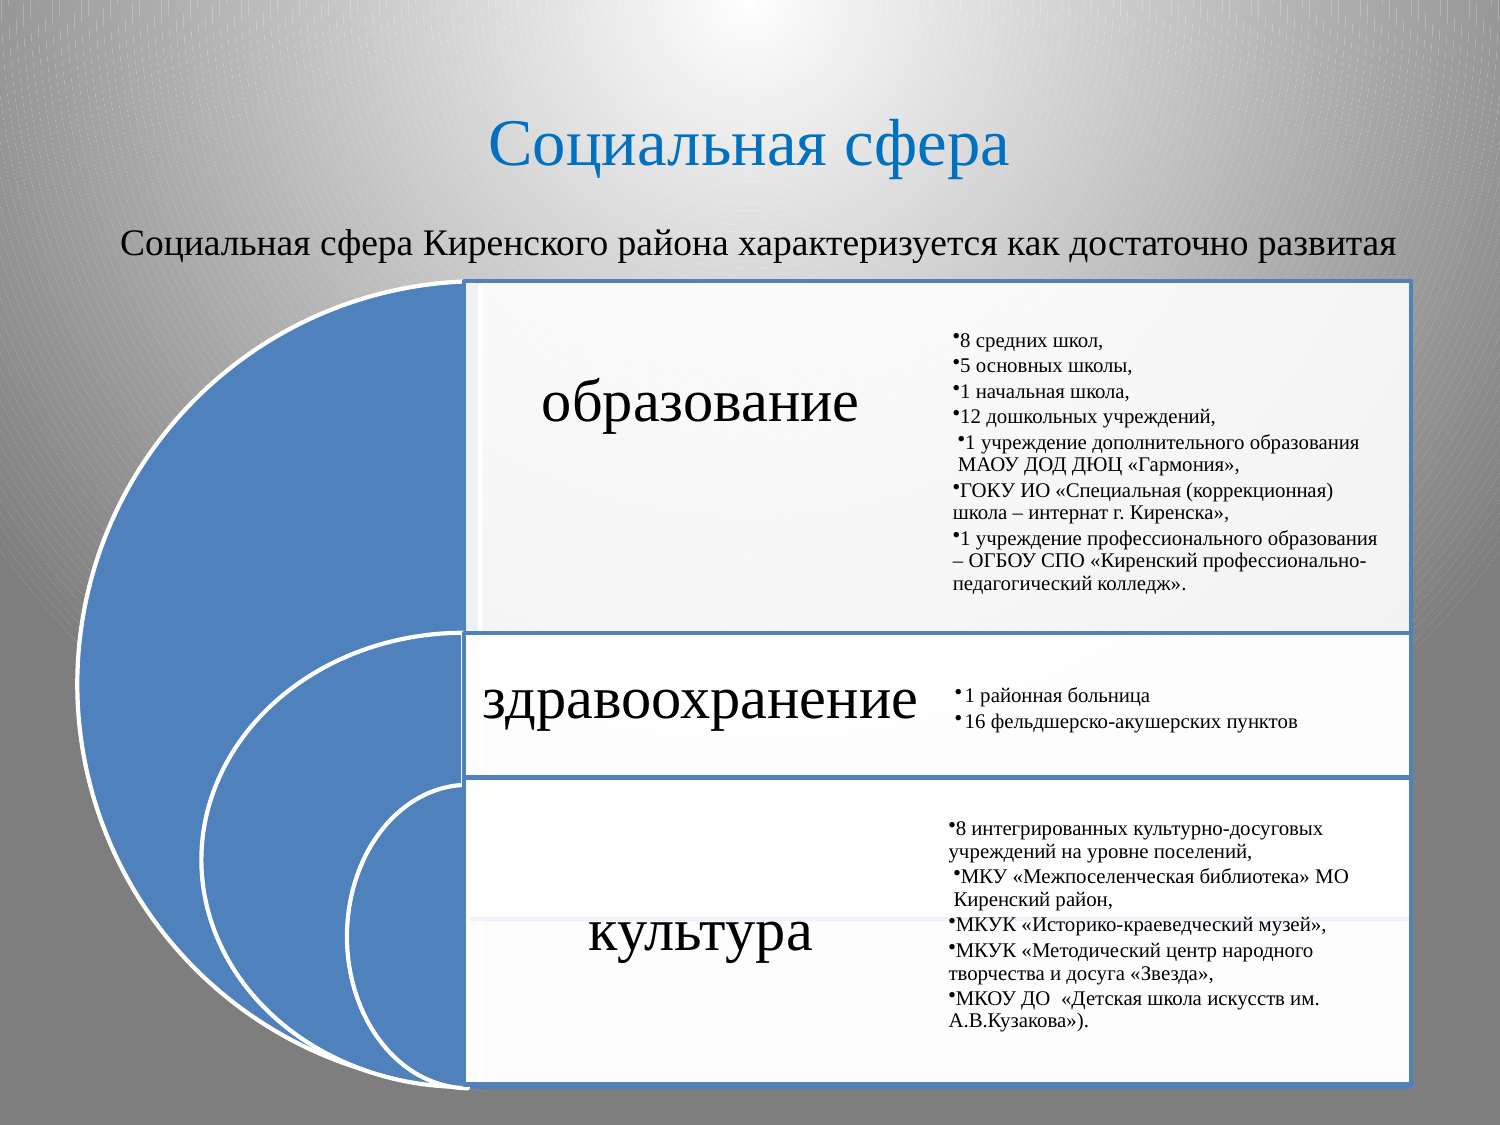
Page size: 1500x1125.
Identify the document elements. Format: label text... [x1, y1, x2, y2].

text_box Социальная сфера Киренского района характеризуется как достаточно развитая [105, 210, 1431, 316]
title Социальная сфера [75, 45, 1425, 233]
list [70, 280, 1421, 1088]
